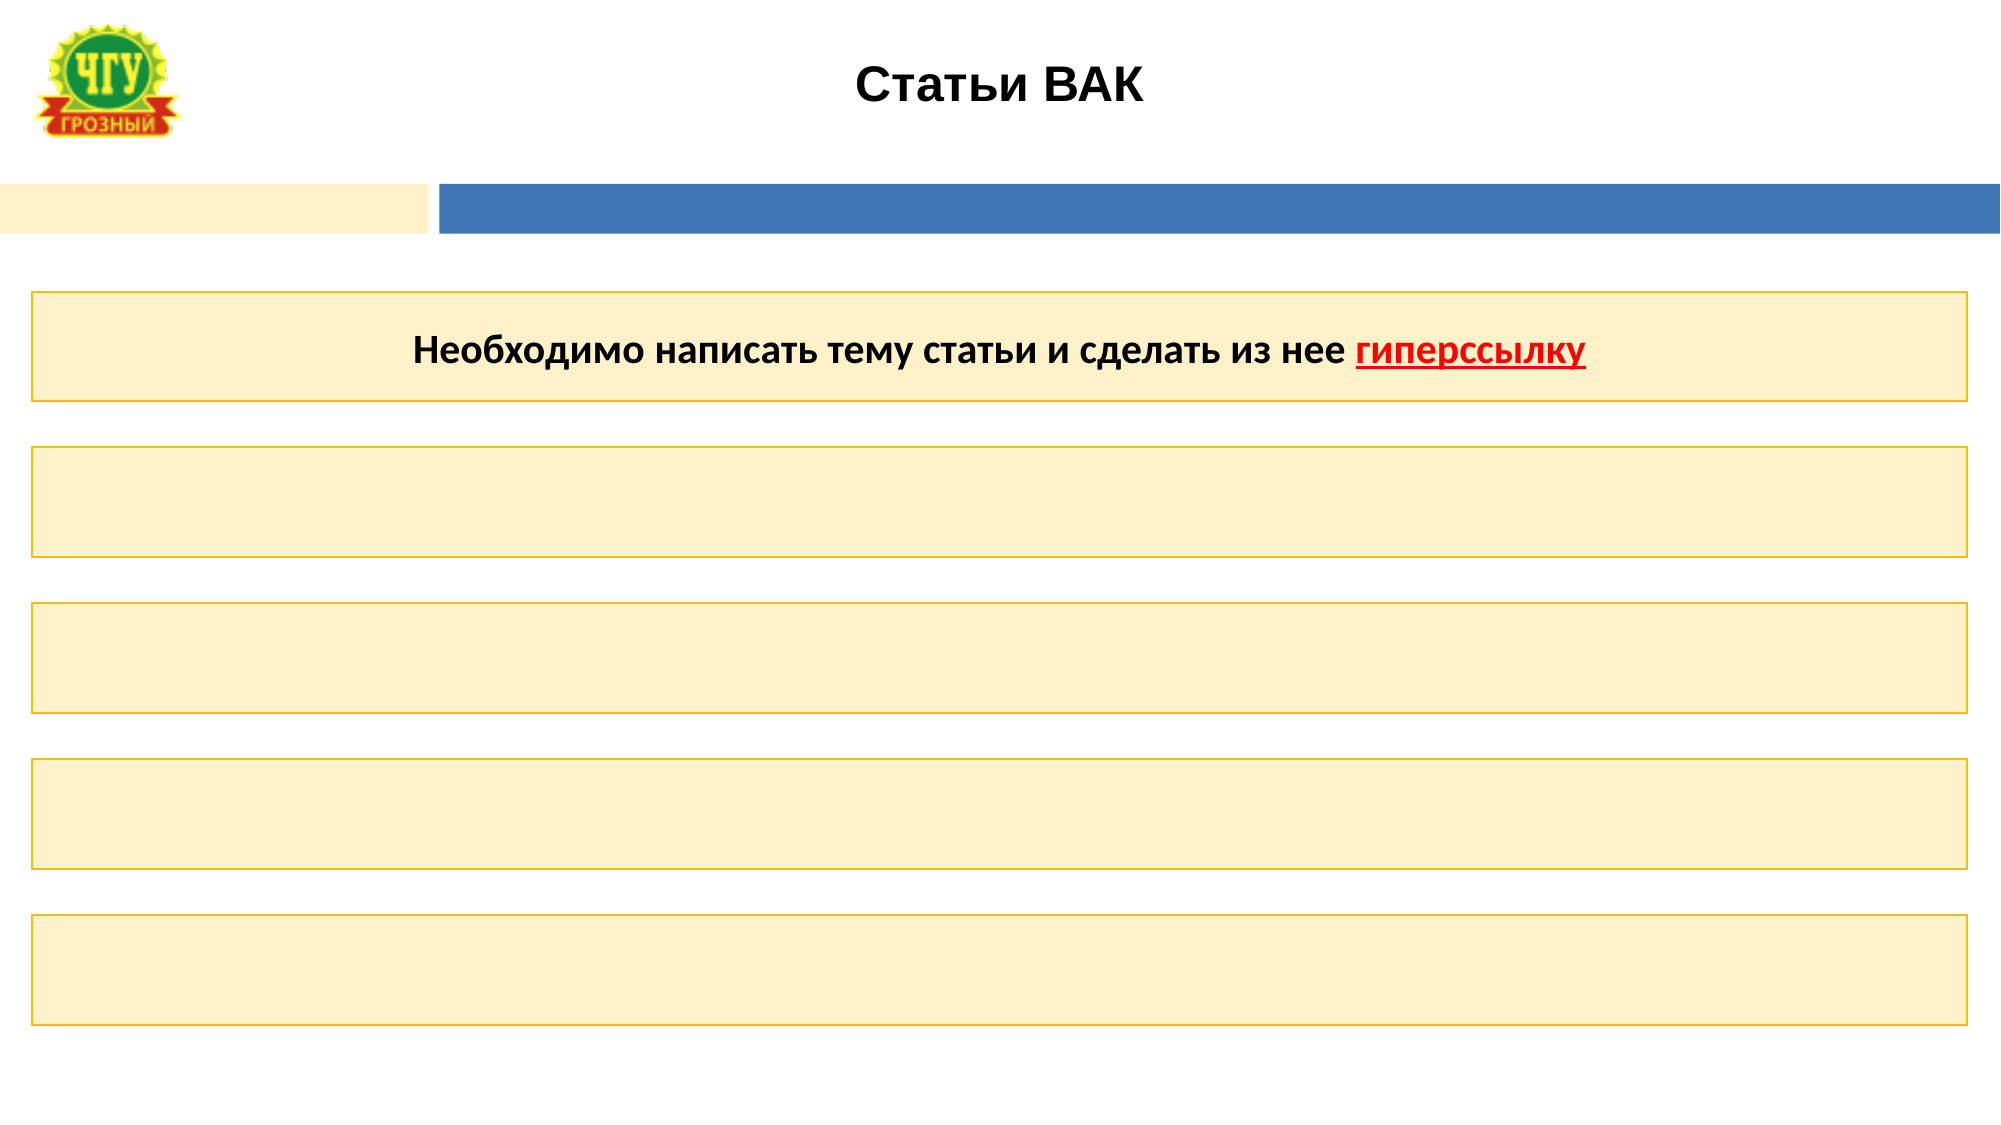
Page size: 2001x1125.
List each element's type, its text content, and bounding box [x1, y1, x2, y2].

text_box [31, 291, 1968, 402]
text_box [439, 183, 2000, 234]
text_box [0, 183, 429, 234]
text_box Статьи ВАК [847, 44, 1152, 120]
text_box [32, 915, 1968, 1025]
picture [31, 24, 185, 138]
text_box [32, 759, 1968, 869]
text_box [32, 603, 1968, 714]
text_box [0, 174, 2000, 243]
text_box [32, 447, 1968, 558]
